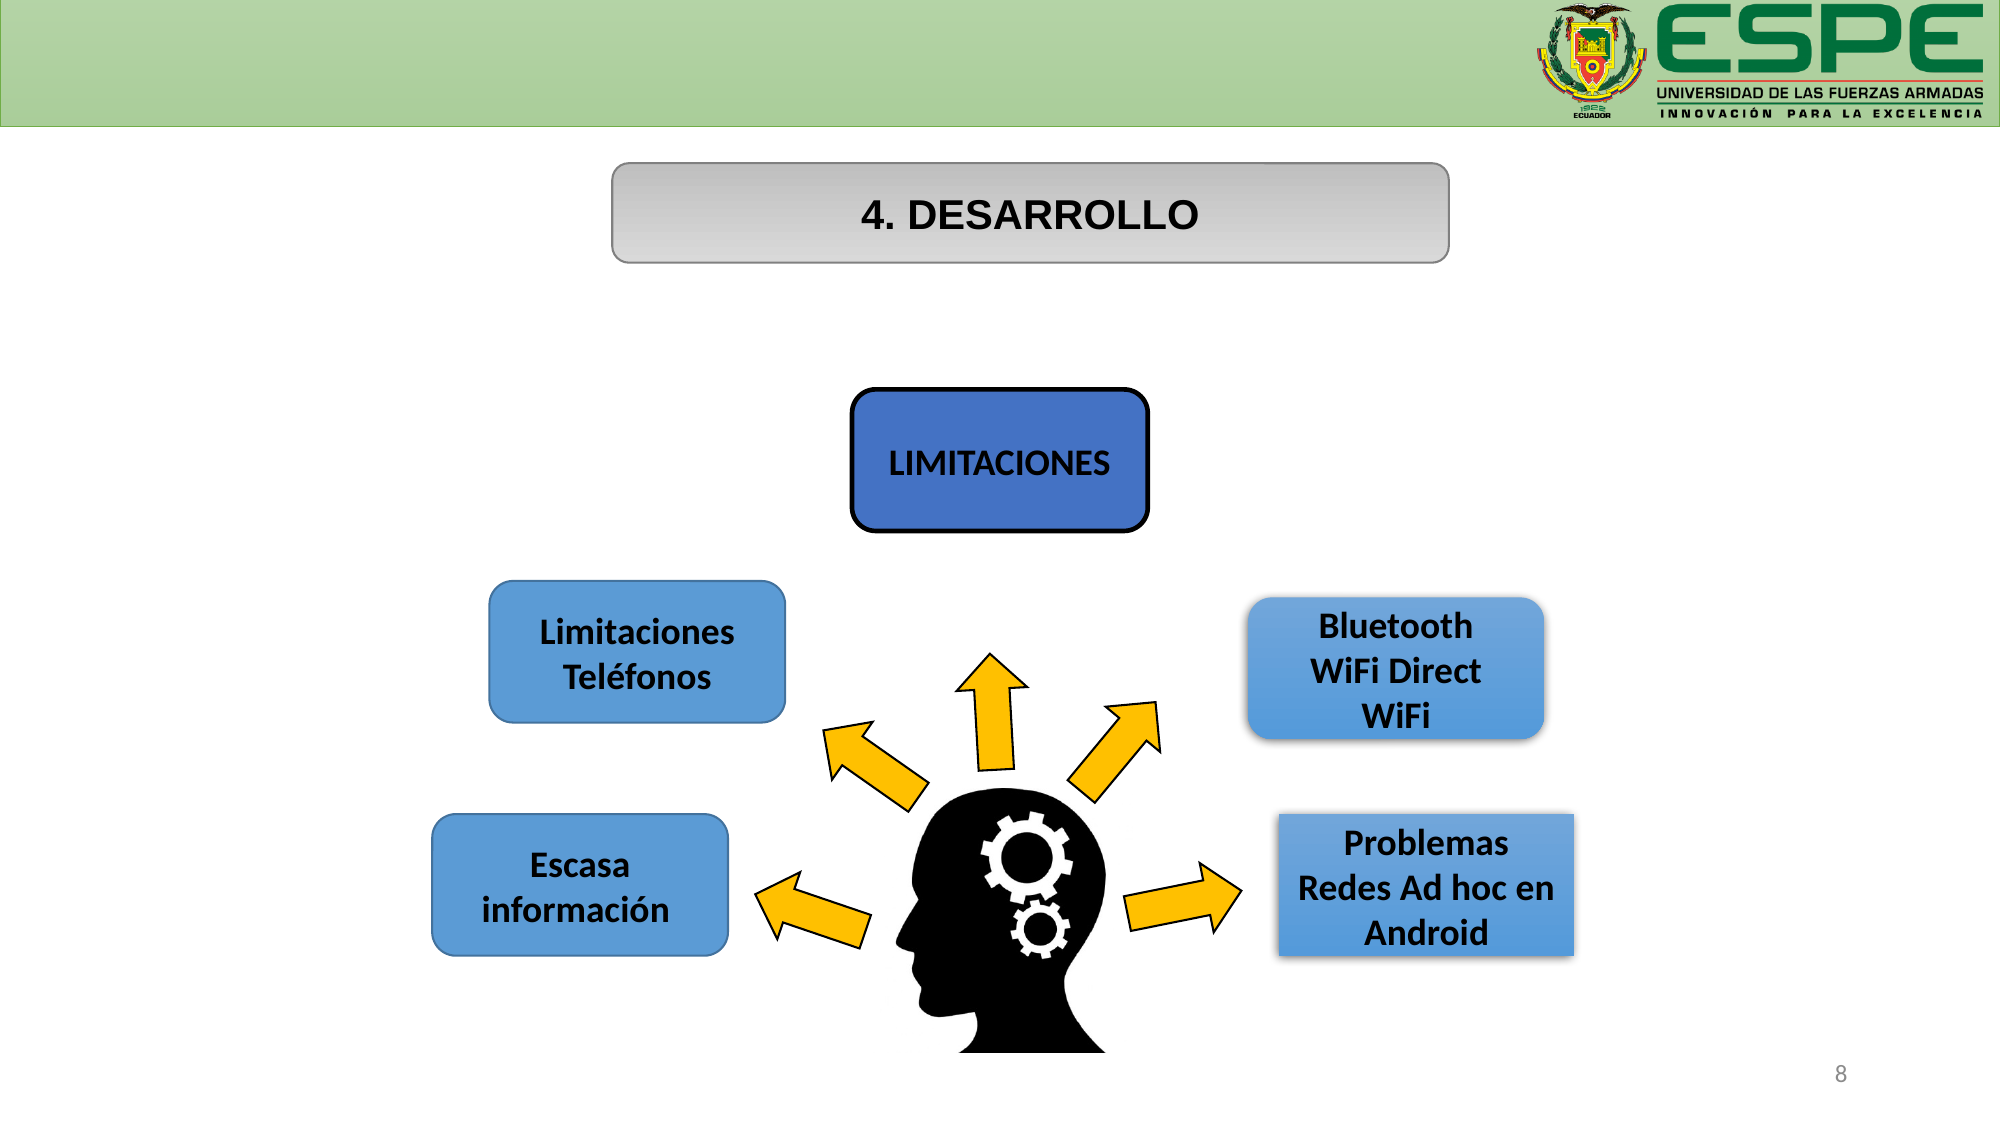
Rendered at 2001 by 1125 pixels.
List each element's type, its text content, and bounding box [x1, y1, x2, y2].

picture [868, 788, 1133, 1053]
text_box 4. DESARROLLO [611, 162, 1450, 264]
text_box [753, 870, 868, 950]
text_box [0, 0, 2000, 127]
text_box LIMITACIONES [850, 387, 1150, 533]
text_box Limitaciones Teléfonos [488, 579, 787, 724]
slide_number 8 [1412, 1042, 1863, 1103]
text_box Escasa información [431, 813, 730, 957]
text_box [1066, 700, 1162, 788]
text_box Problemas Redes Ad hoc en Android [1278, 814, 1575, 956]
text_box [954, 652, 1030, 772]
picture [1536, 3, 1983, 118]
text_box [1133, 860, 1243, 936]
text_box Bluetooth WiFi Direct WiFi [1248, 597, 1545, 739]
text_box [822, 720, 931, 788]
